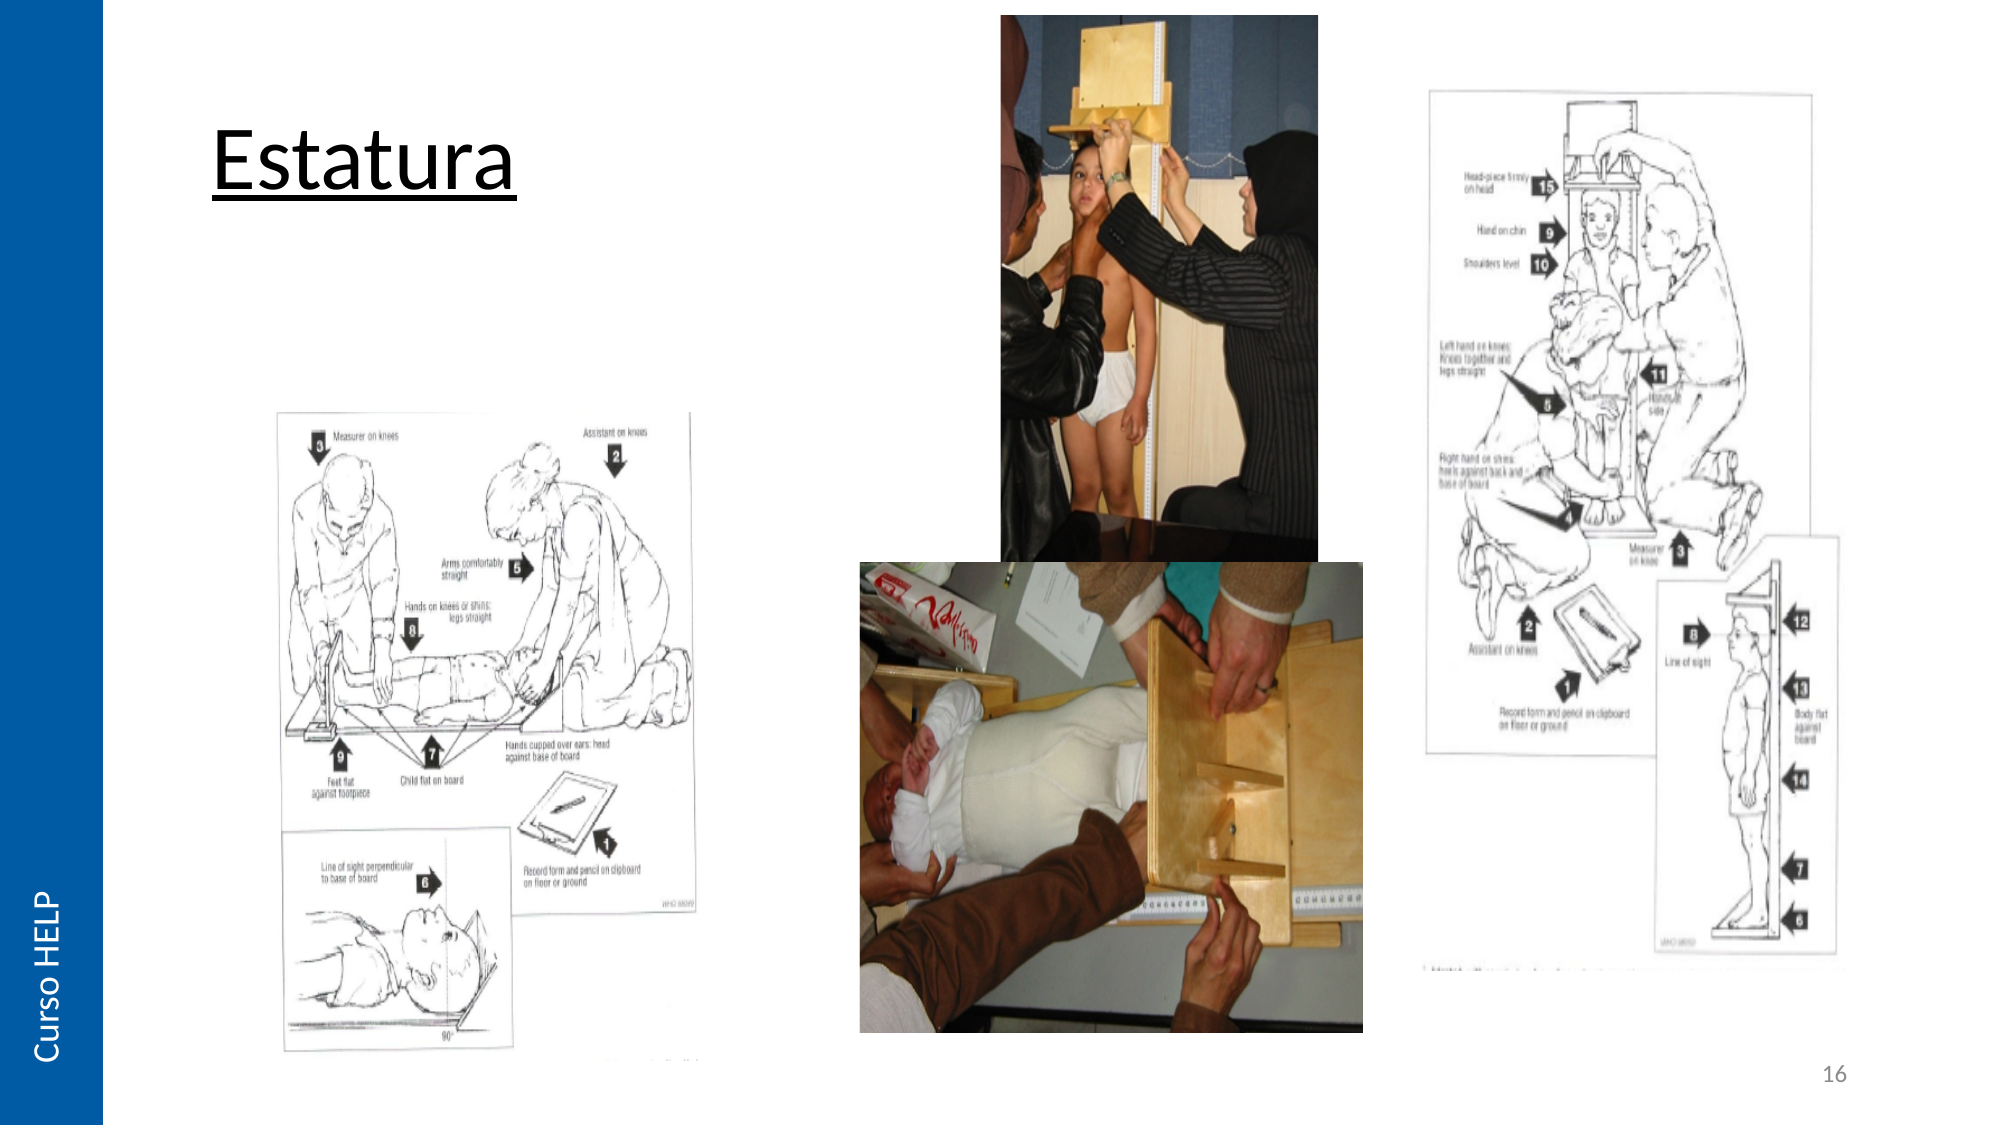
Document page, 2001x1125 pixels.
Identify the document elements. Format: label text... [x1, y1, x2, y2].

text_box Curso HELP [13, 841, 90, 1079]
text_box Estatura [104, 57, 626, 217]
picture [1421, 84, 1847, 971]
slide_number 16 [1412, 1042, 1863, 1103]
picture [261, 412, 721, 1061]
picture [860, 15, 1363, 1050]
text_box [0, 0, 104, 1125]
